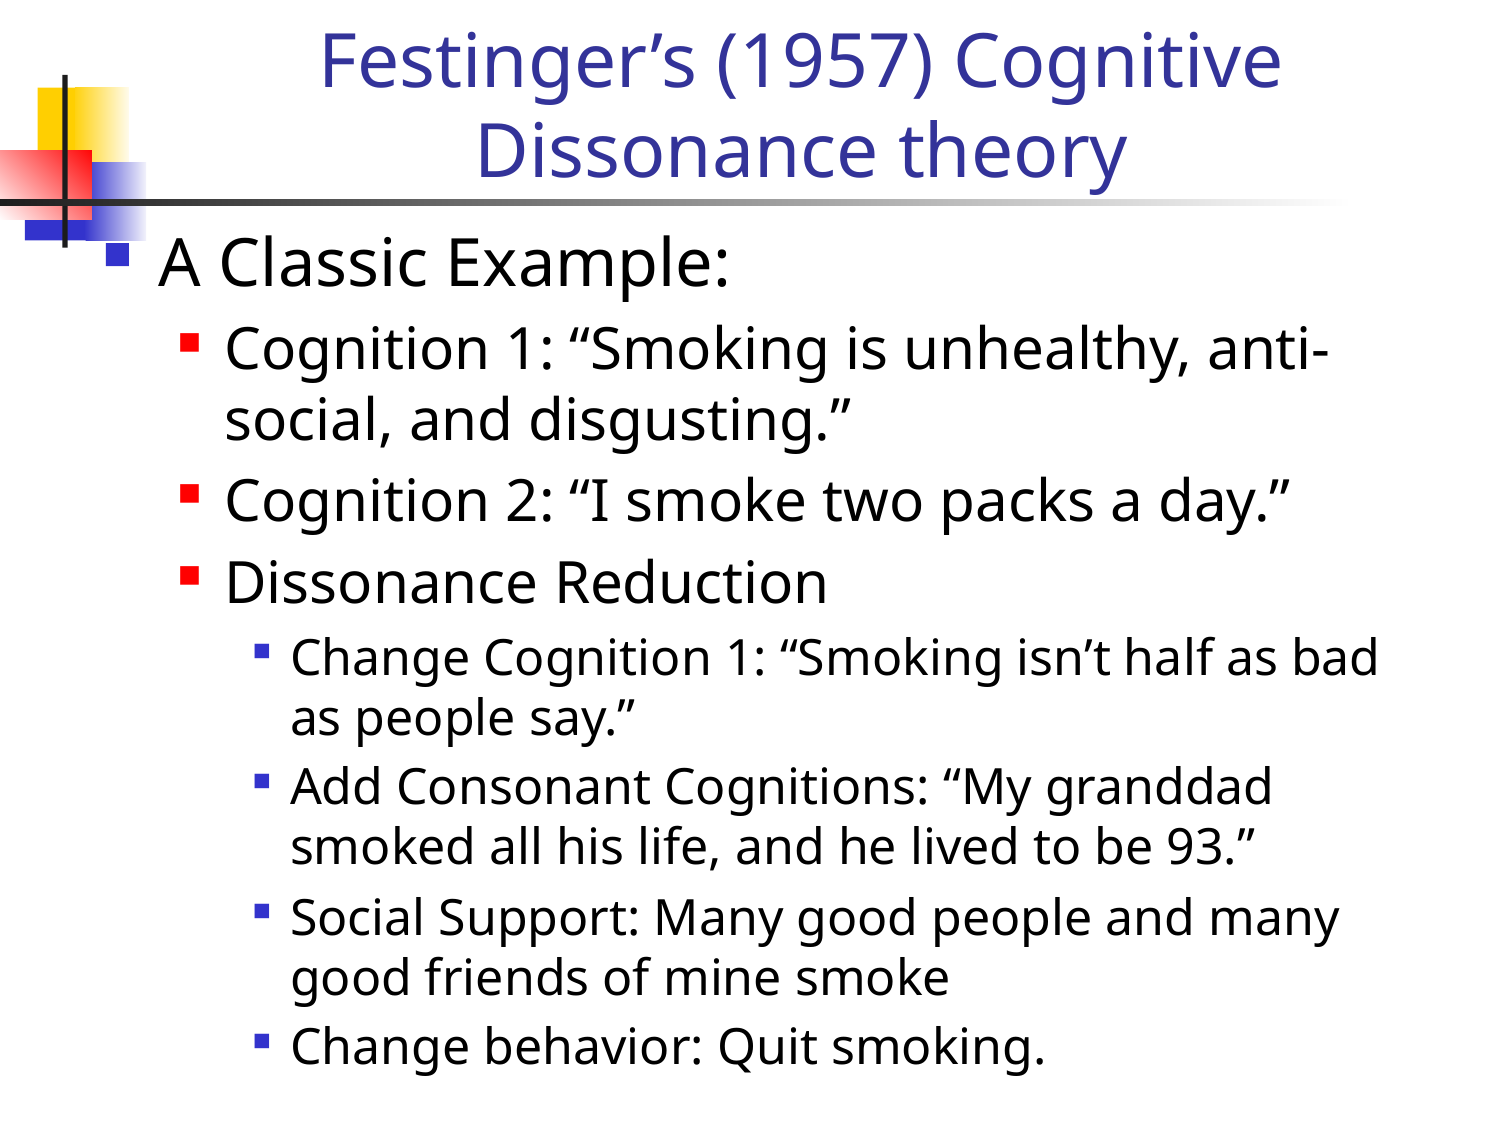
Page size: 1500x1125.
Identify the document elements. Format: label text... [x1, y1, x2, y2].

title Festinger’s (1957) Cognitive Dissonance theory [137, 0, 1466, 200]
list A Classic Example: Cognition 1: “Smoking is unhealthy, anti-social, and disgusting.” Cognition 2: “I smoke two packs a day.” Dissonance Reduction Change Cognition 1: “Smoking isn’t half as bad as people say.” Add Consonant Cognitions: “My granddad smoked all his life, and he lived to be 93.” Social Support: Many good people and many good friends of mine smoke Change behavior: Quit smoking. [87, 212, 1413, 1125]
